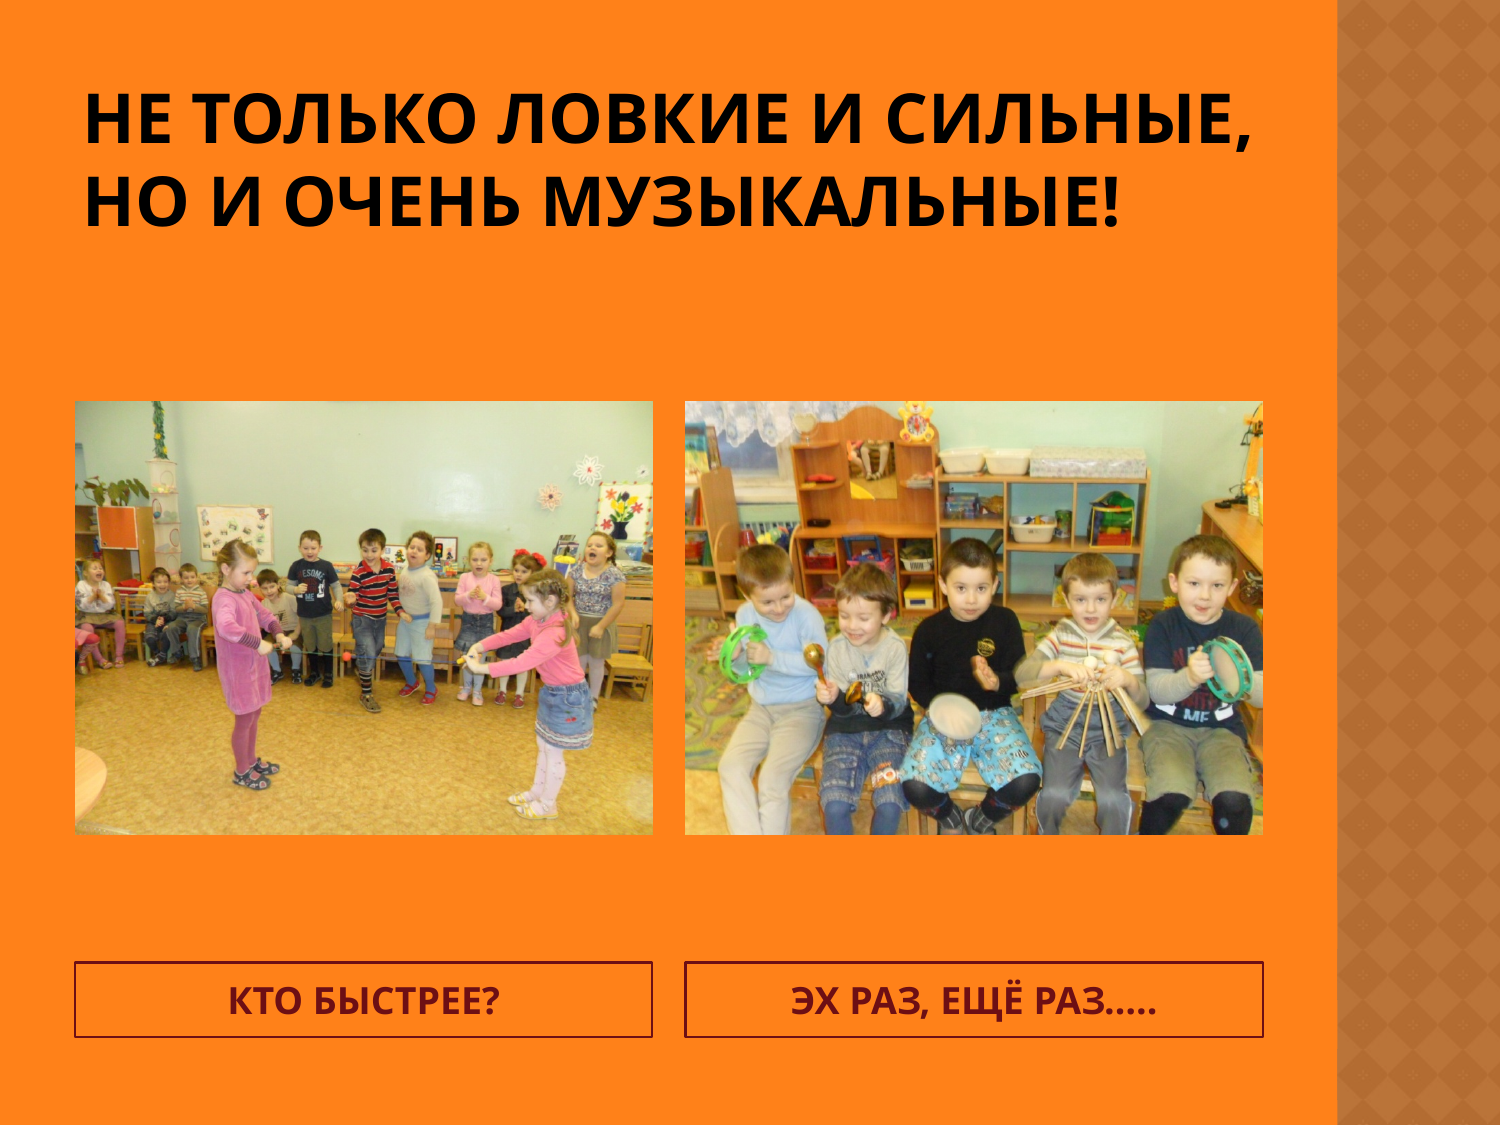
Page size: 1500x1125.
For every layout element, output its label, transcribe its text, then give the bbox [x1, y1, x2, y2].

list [74, 401, 654, 836]
title НЕ ТОЛЬКО ЛОВКИЕ И СИЛЬНЫЕ, НО И ОЧЕНЬ МУЗЫКАЛЬНЫЕ! [75, 52, 1263, 240]
list ЭХ РАЗ, ЕЩЁ РАЗ….. [684, 961, 1264, 1038]
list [684, 401, 1264, 836]
list КТО БЫСТРЕЕ? [74, 961, 653, 1038]
